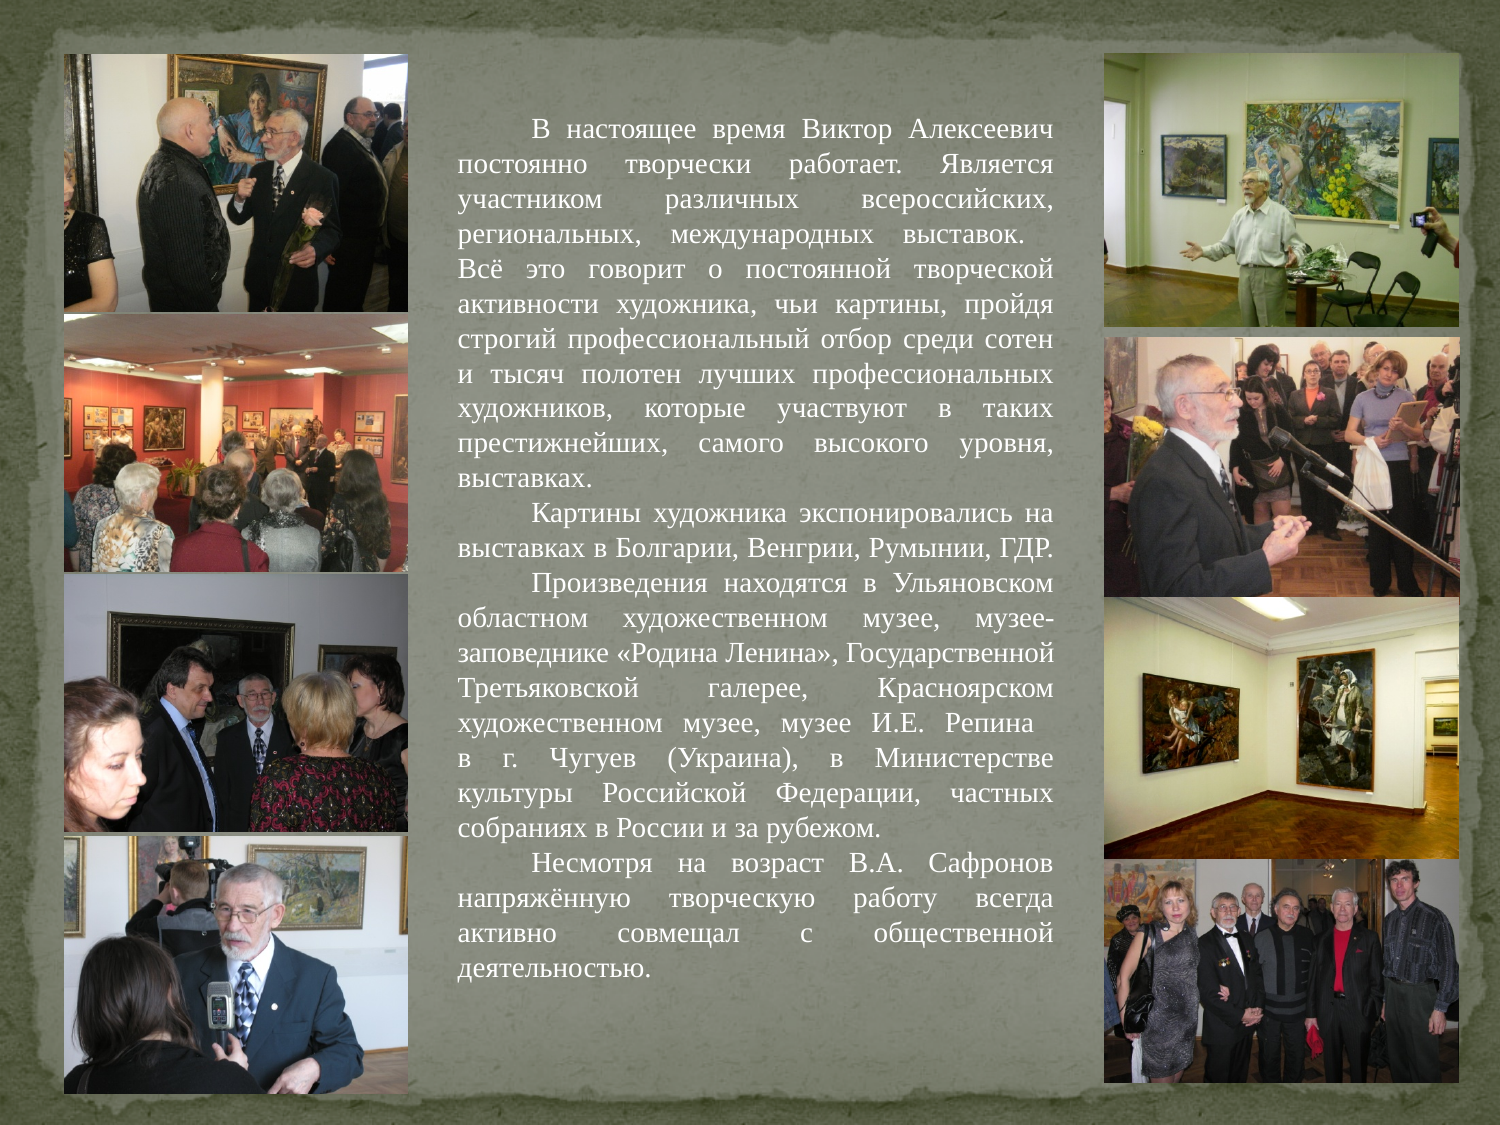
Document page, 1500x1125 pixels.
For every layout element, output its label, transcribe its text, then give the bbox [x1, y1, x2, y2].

picture [64, 836, 408, 1094]
picture [64, 314, 408, 572]
text_box В настоящее время Виктор Алексеевич постоянно творчески работает. Является участником различных всероссийских, региональных, международных выставок. Всё это говорит о постоянной творческой активности художника, чьи картины, пройдя строгий профессиональный отбор среди сотен и тысяч полотен лучших профессиональных художников, которые участвуют в таких престижнейших, самого высокого уровня, выставках. Картины художника экспонировались на выставках в Болгарии, Венгрии, Румынии, ГДР. Произведения находятся в Ульяновском областном художественном музее, музее-заповеднике «Родина Ленина», Государственной Третьяковской галерее, Красноярском художественном музее, музее И.Е. Репина в г. Чугуев (Украина), в Министерстве культуры Российской Федерации, частных собраниях в России и за рубежом. Несмотря на возраст В.А. Сафронов напряжённую творческую работу всегда активно совмещал с общественной деятельностью. [442, 101, 1069, 991]
picture [64, 54, 408, 312]
picture [1104, 53, 1459, 327]
picture [1104, 337, 1460, 1083]
picture [64, 574, 408, 832]
